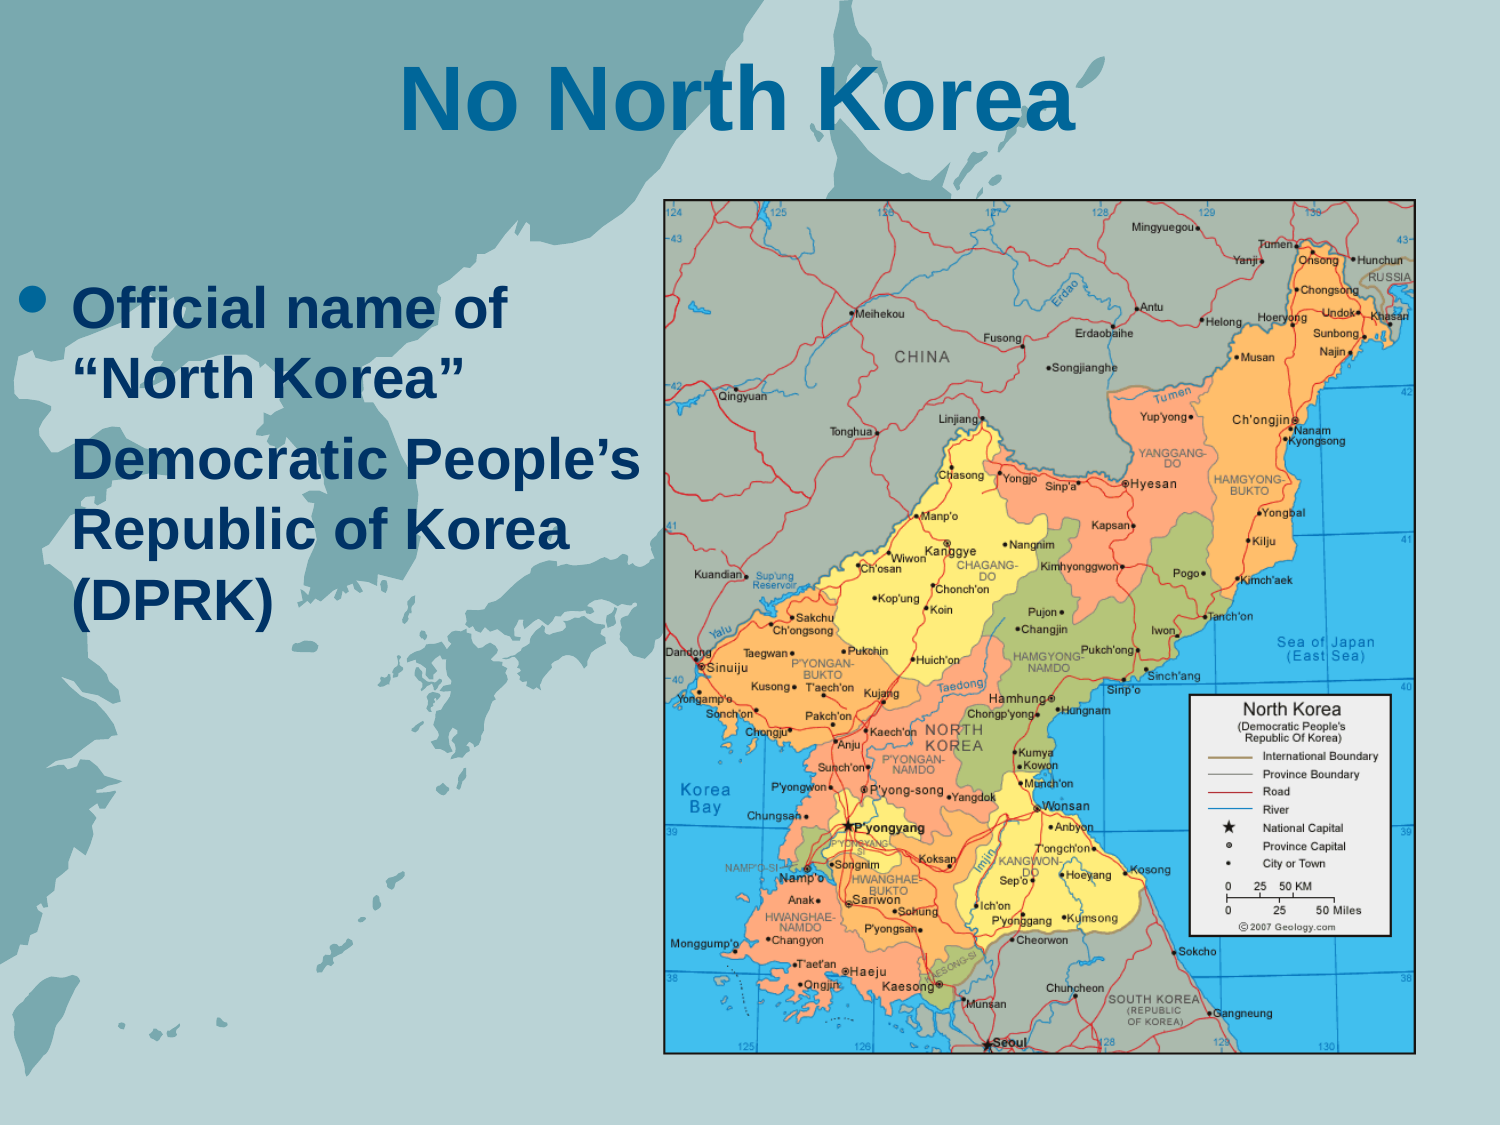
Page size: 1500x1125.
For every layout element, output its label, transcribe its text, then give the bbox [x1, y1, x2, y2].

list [662, 199, 1416, 1056]
title No North Korea [75, 0, 1425, 188]
list Official name of “North Korea” Democratic People’s Republic of Korea (DPRK) [0, 262, 657, 1007]
